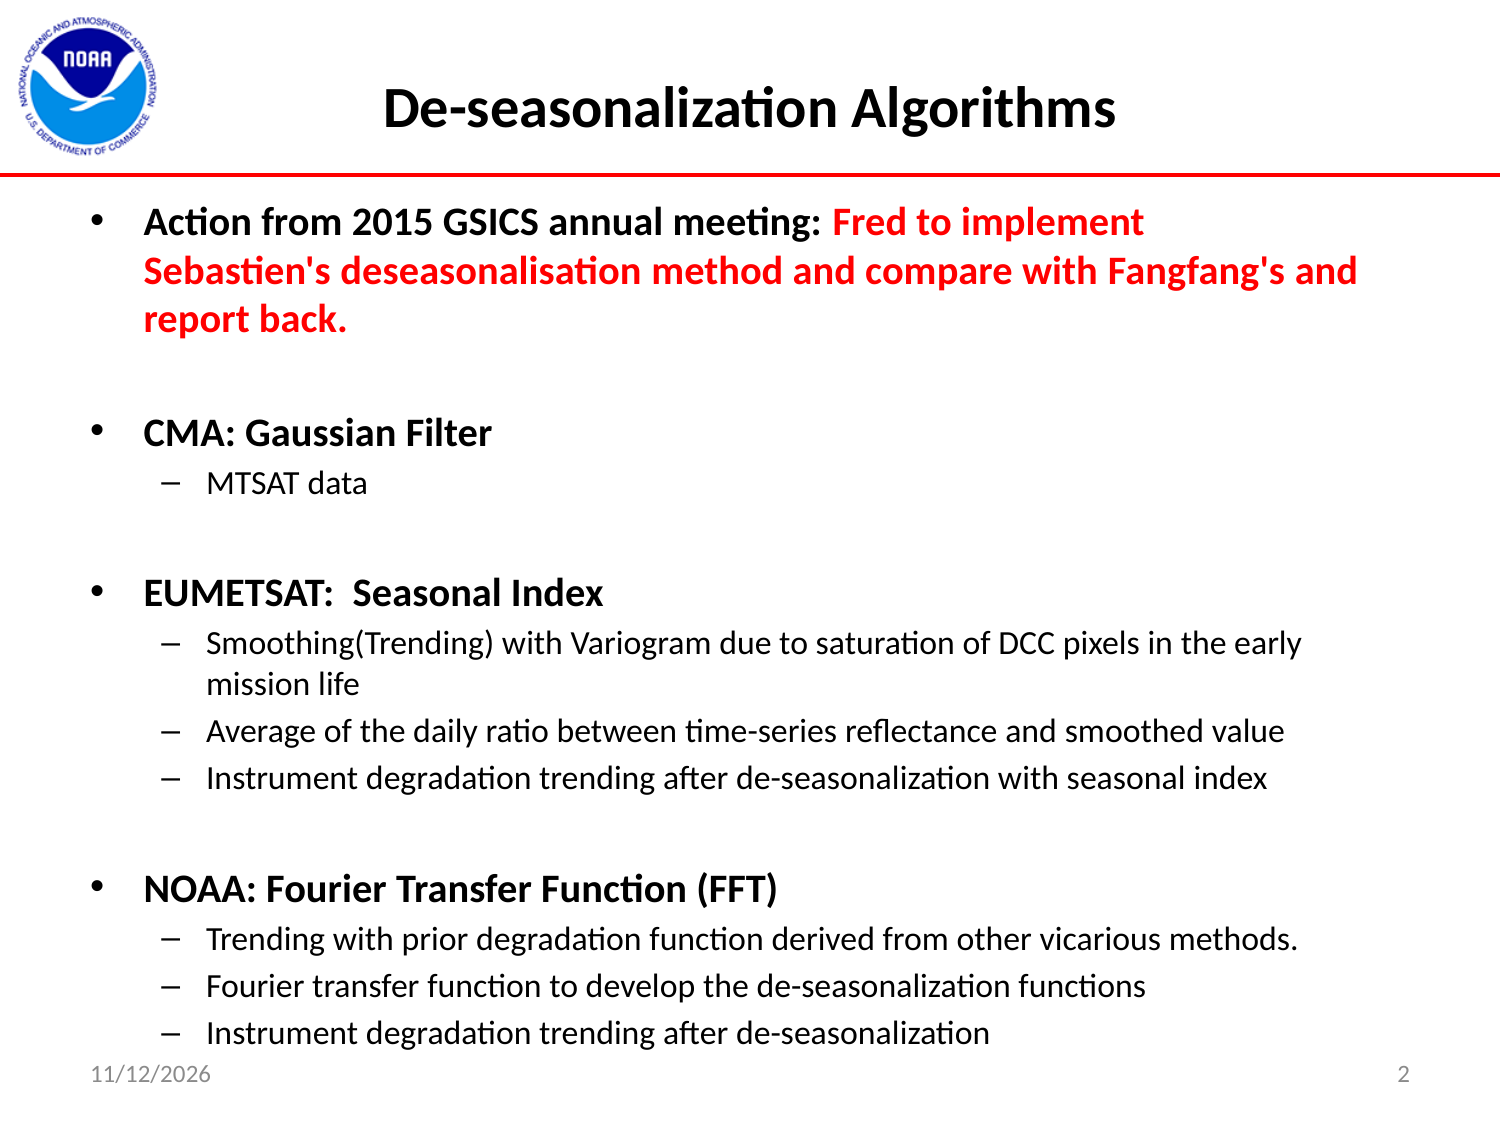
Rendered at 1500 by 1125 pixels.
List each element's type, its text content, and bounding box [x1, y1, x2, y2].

picture [0, 0, 175, 175]
title De-seasonalization Algorithms [75, 45, 1425, 163]
slide_number 2 [1074, 1042, 1425, 1103]
list Action from 2015 GSICS annual meeting: Fred to implement Sebastien's deseasonalisation method and compare with Fangfang's and report back. CMA: Gaussian Filter MTSAT data EUMETSAT: Seasonal Index Smoothing(Trending) with Variogram due to saturation of DCC pixels in the early mission life Average of the daily ratio between time-series reflectance and smoothed value Instrument degradation trending after de-seasonalization with seasonal index NOAA: Fourier Transfer Function (FFT) Trending with prior degradation function derived from other vicarious methods. Fourier transfer function to develop the de-seasonalization functions Instrument degradation trending after de-seasonalization [75, 187, 1425, 1063]
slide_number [75, 1042, 425, 1103]
